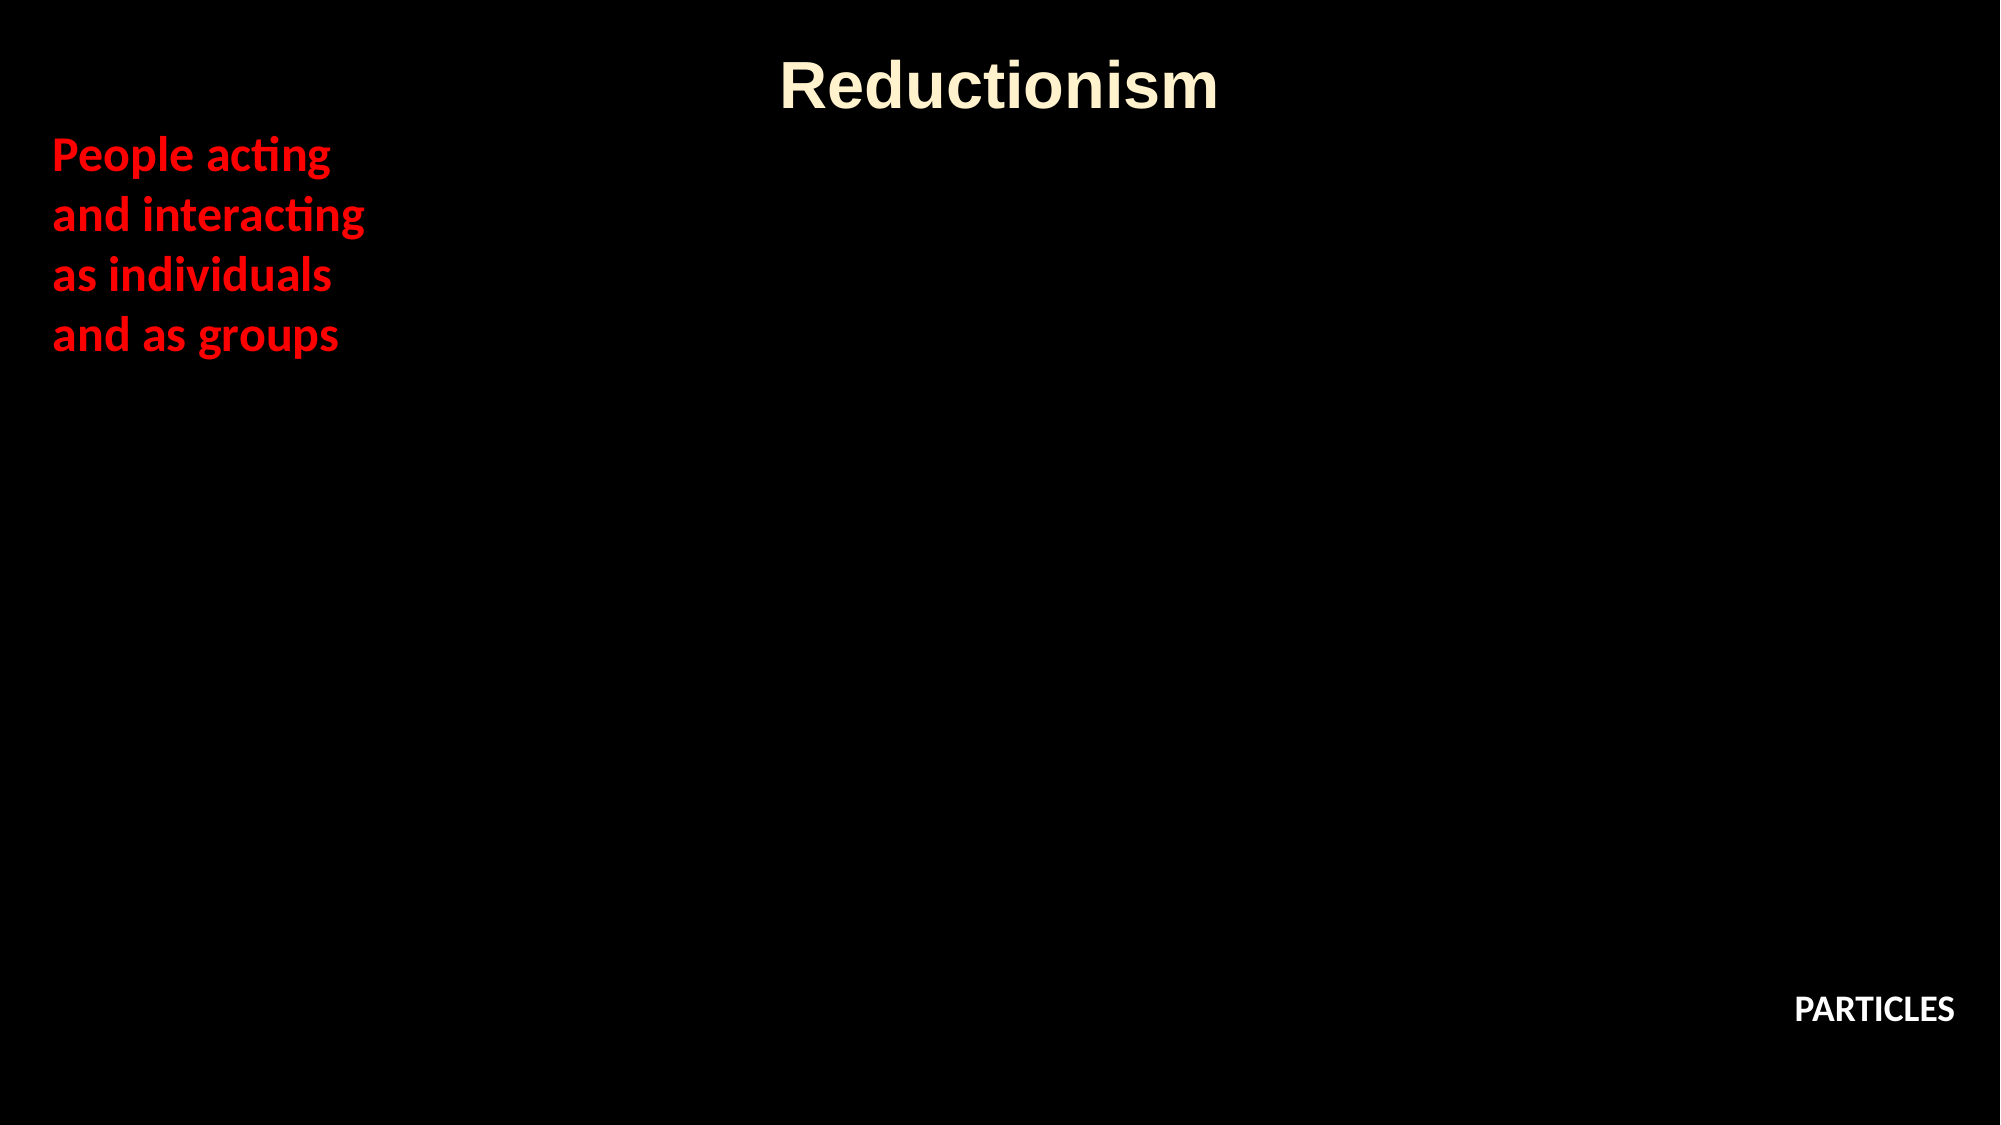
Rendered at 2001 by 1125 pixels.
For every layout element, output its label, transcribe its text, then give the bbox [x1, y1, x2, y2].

text_box Reductionism [0, 34, 2000, 130]
text_box People acting and interacting as individuals and as groups [37, 121, 433, 361]
text_box WHAT WERE THE ELEMENTS IN THIS CORNER? ATOMS CHEMICAL ELEMENTS COMPOUNDS MIXTURES SOLID LIQUID GAS PLASMA PARTICLES [1694, 130, 1970, 1037]
